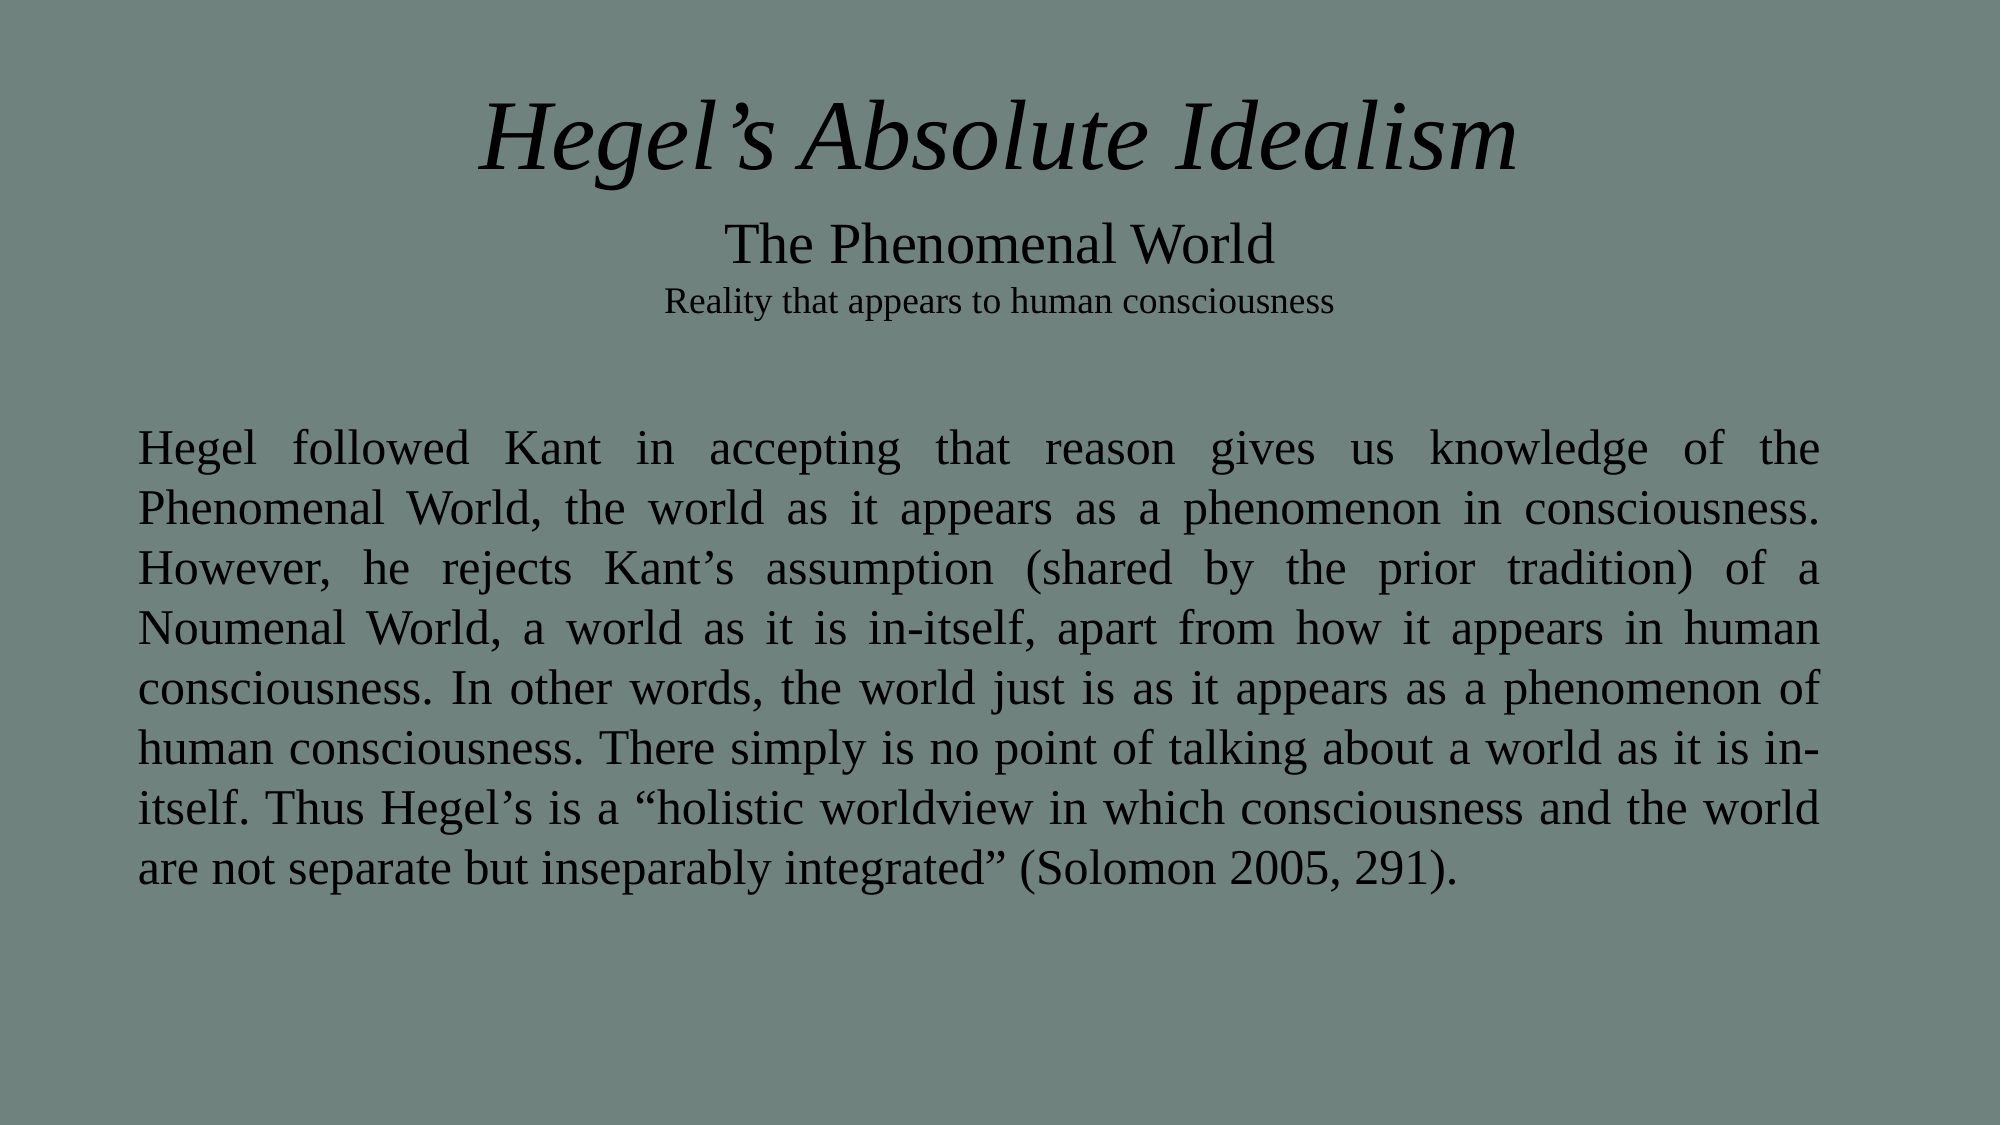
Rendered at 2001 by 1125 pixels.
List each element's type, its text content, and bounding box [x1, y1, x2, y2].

text_box The Phenomenal World Reality that appears to human consciousness [0, 198, 2000, 373]
text_box Hegel followed Kant in accepting that reason gives us knowledge of the Phenomenal World, the world as it appears as a phenomenon in consciousness. However, he rejects Kant’s assumption (shared by the prior tradition) of a Noumenal World, a world as it is in-itself, apart from how it appears in human consciousness. In other words, the world just is as it appears as a phenomenon of human consciousness. There simply is no point of talking about a world as it is in-itself. Thus Hegel’s is a “holistic worldview in which consciousness and the world are not separate but inseparably integrated” (Solomon 2005, 291). [123, 407, 1837, 948]
title Hegel’s Absolute Idealism [0, 50, 2000, 198]
